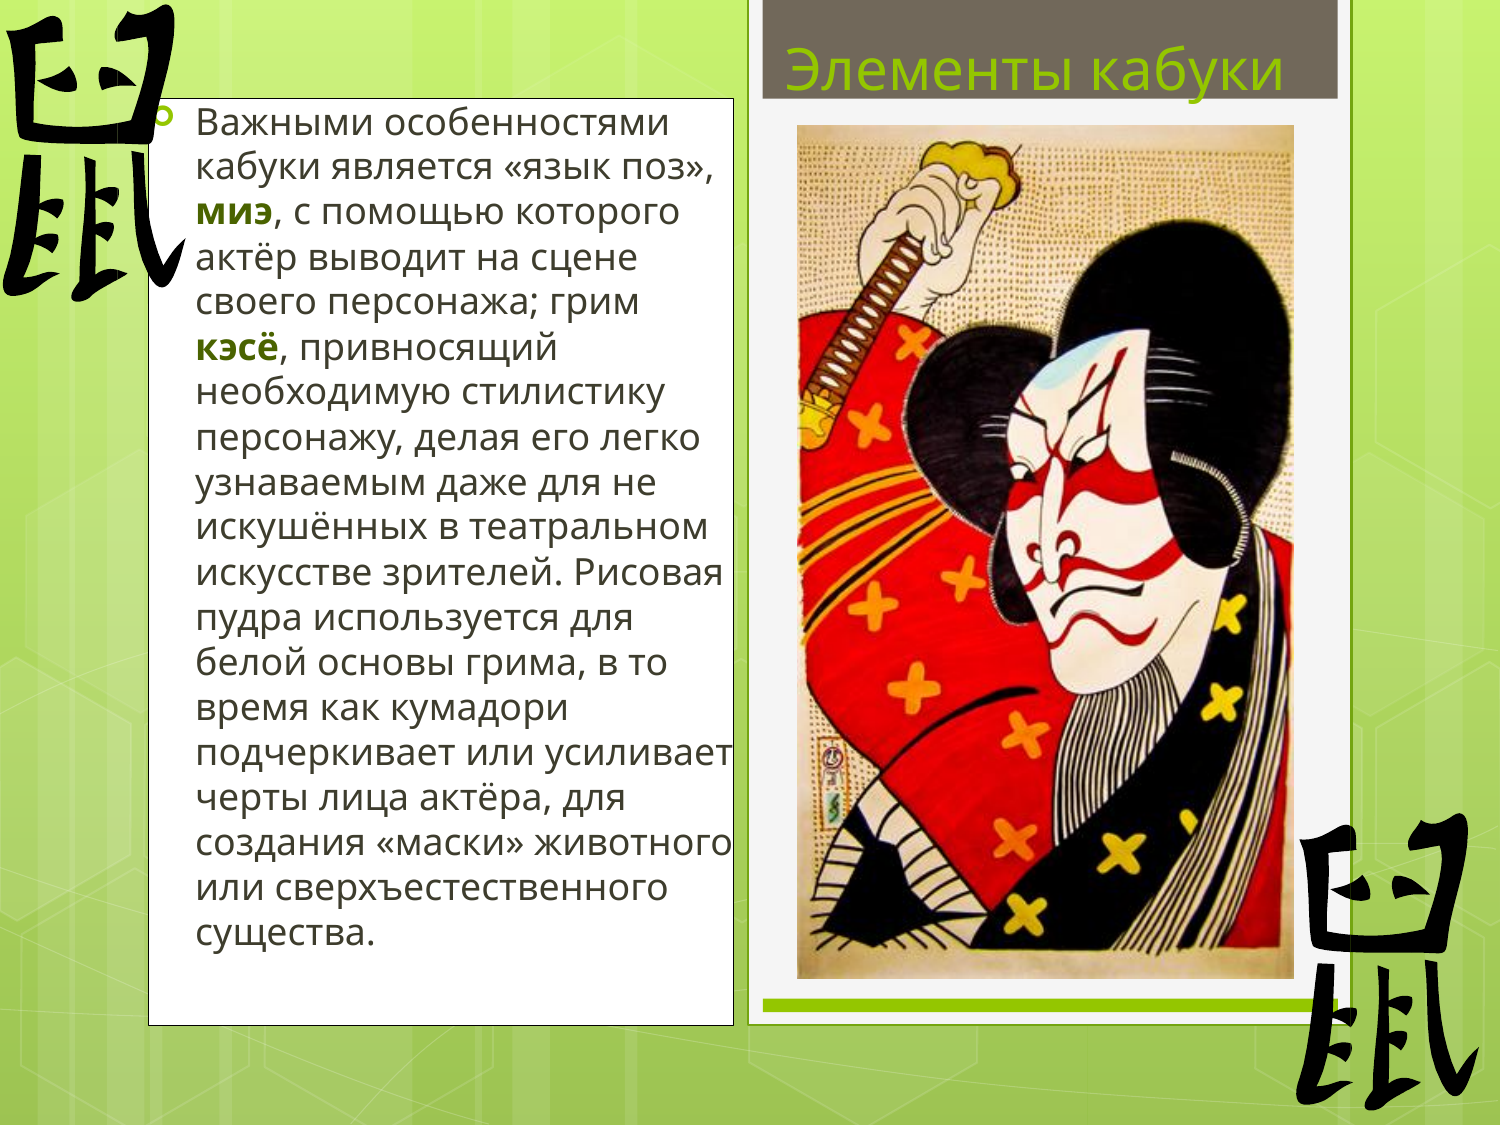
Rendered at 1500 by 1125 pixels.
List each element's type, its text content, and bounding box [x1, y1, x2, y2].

picture [0, 0, 186, 314]
title Элементы кабуки [770, 0, 1419, 111]
list Важными особенностями кабуки является «язык поз», миэ, с помощью которого актёр выводит на сцене своего персонажа; грим кэсё, привносящий необходимую стилистику персонажу, делая его легко узнаваемым даже для не искушённых в театральном искусстве зрителей. Рисовая пудра используется для белой основы грима, в то время как кумадори подчеркивает или усиливает черты лица актёра, для создания «маски» животного или сверхъестественного существа. [123, 90, 750, 1035]
picture [796, 125, 1480, 1123]
